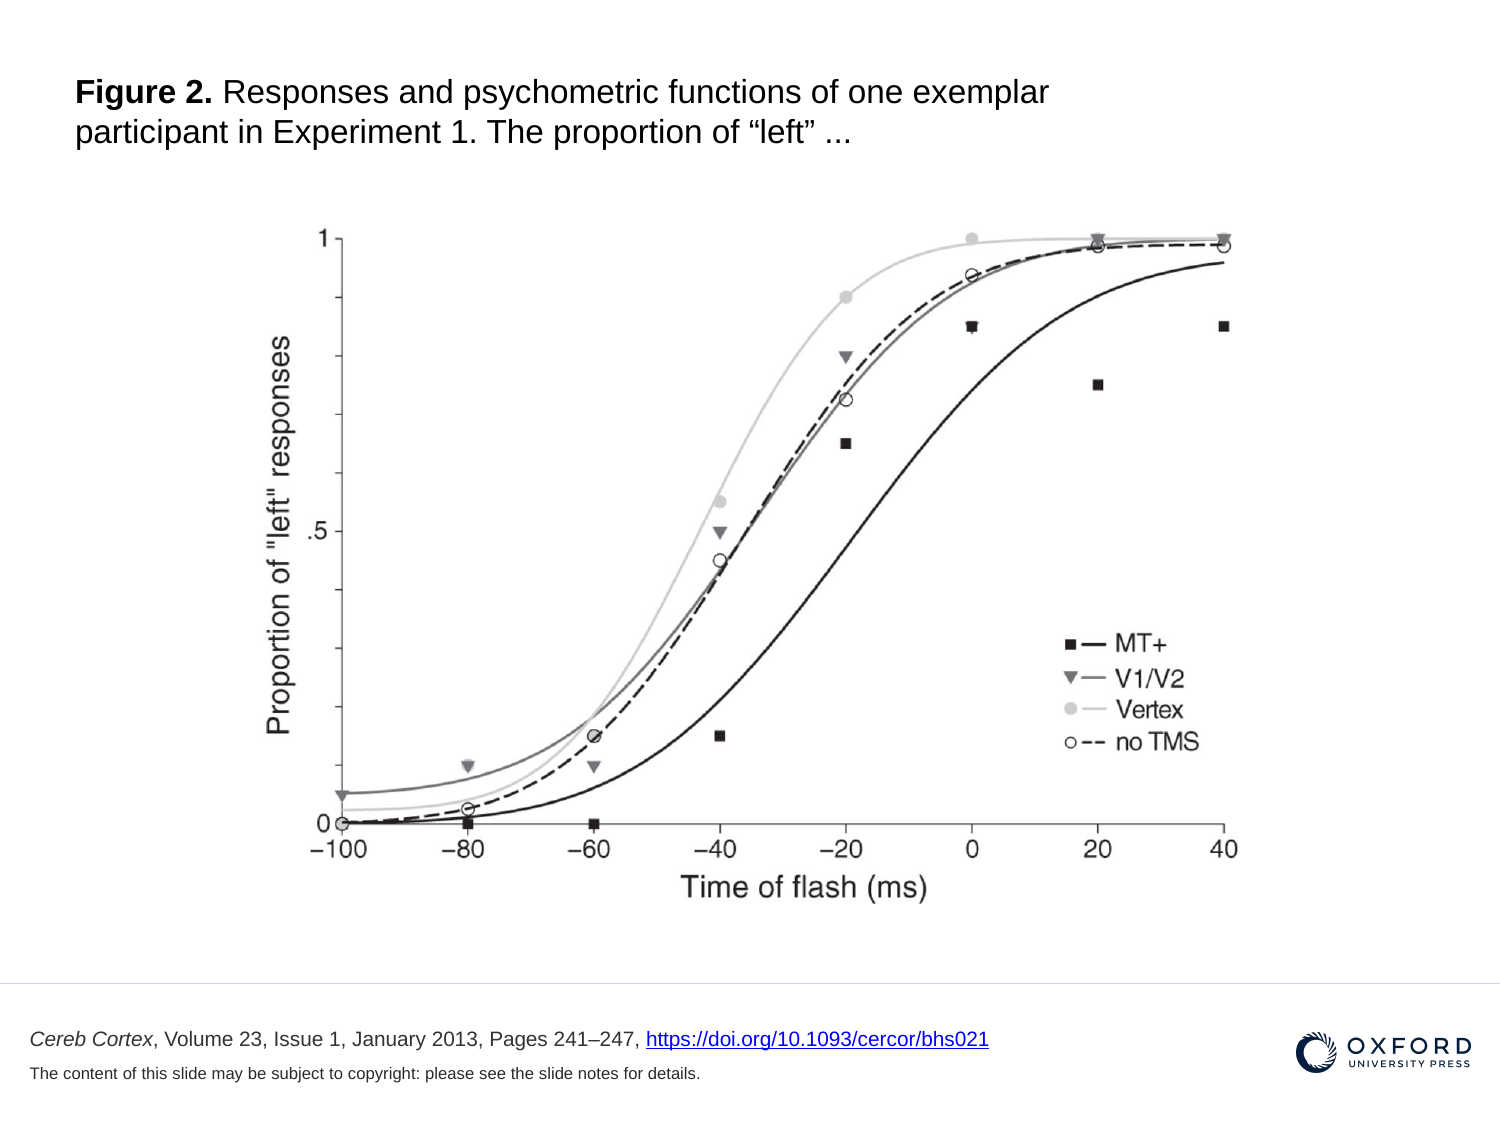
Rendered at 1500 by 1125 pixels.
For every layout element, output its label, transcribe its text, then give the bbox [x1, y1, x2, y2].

picture [262, 224, 1238, 904]
footer Cereb Cortex, Volume 23, Issue 1, January 2013, Pages 241–247, https://doi.org/10.1093/cercor/bhs021 The content of this slide may be subject to copyright: please see the slide notes for details. [0, 983, 1260, 1125]
picture [1296, 1032, 1471, 1073]
title Figure 2. Responses and psychometric functions of one exemplar participant in Experiment 1. The proportion of “left” ... [75, 69, 1078, 171]
